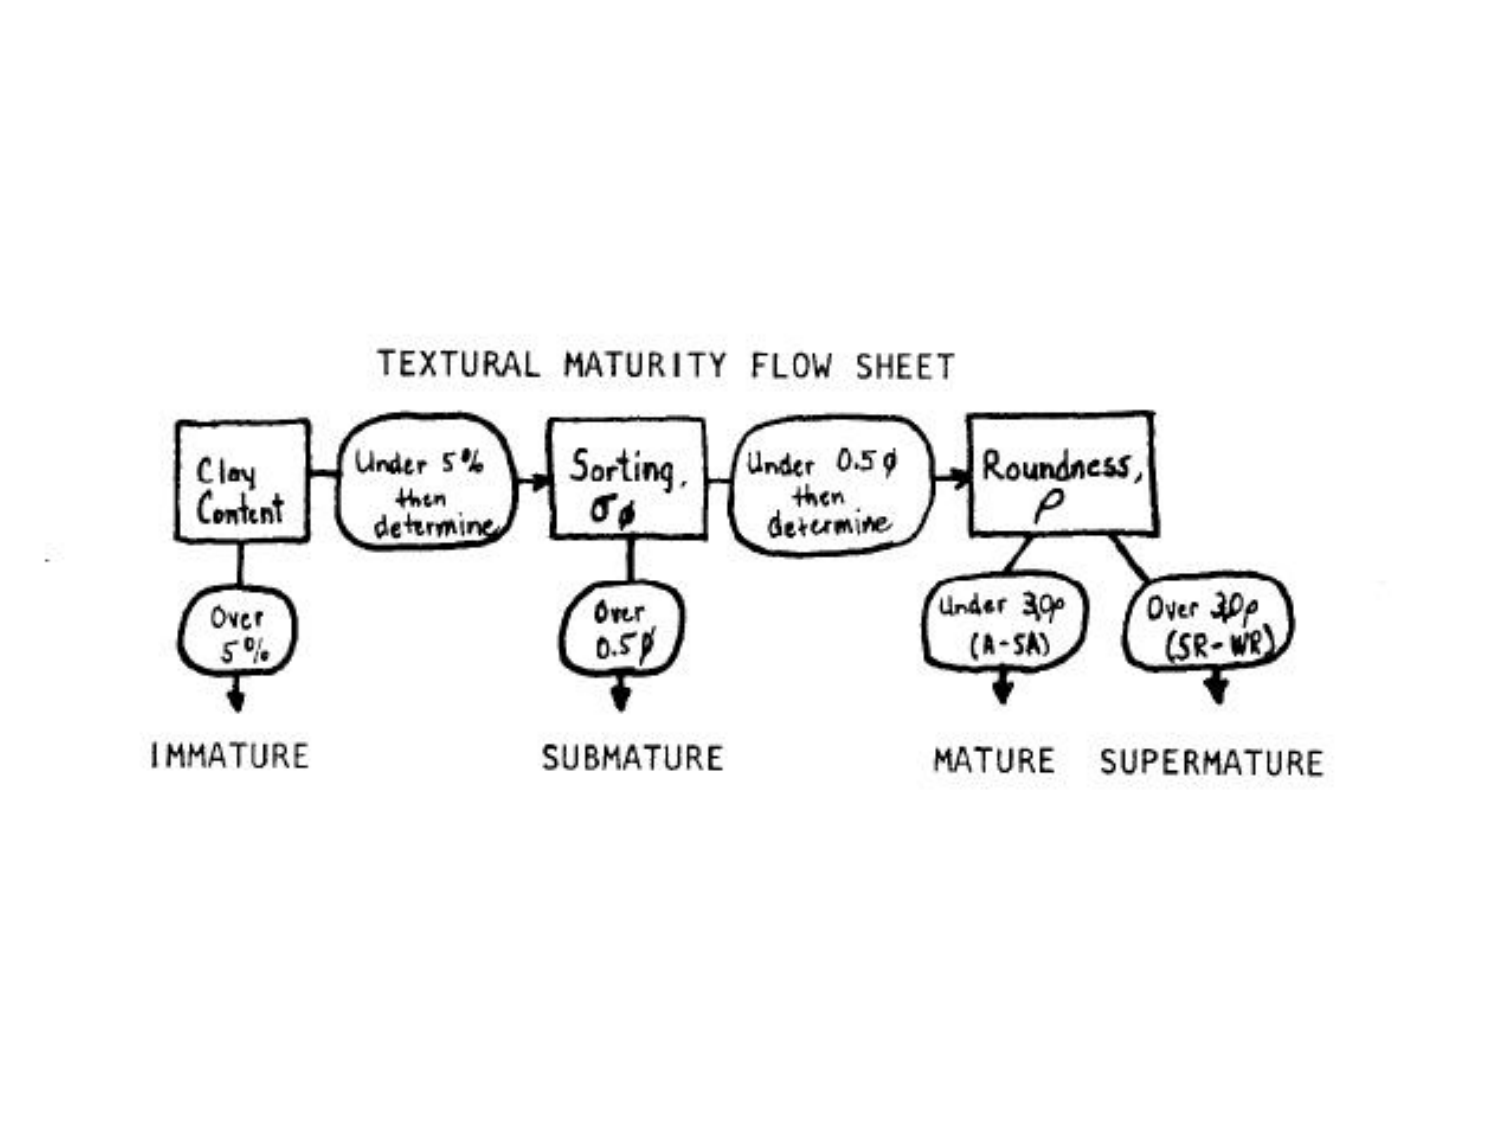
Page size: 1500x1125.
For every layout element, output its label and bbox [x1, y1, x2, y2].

picture [0, 316, 1475, 798]
